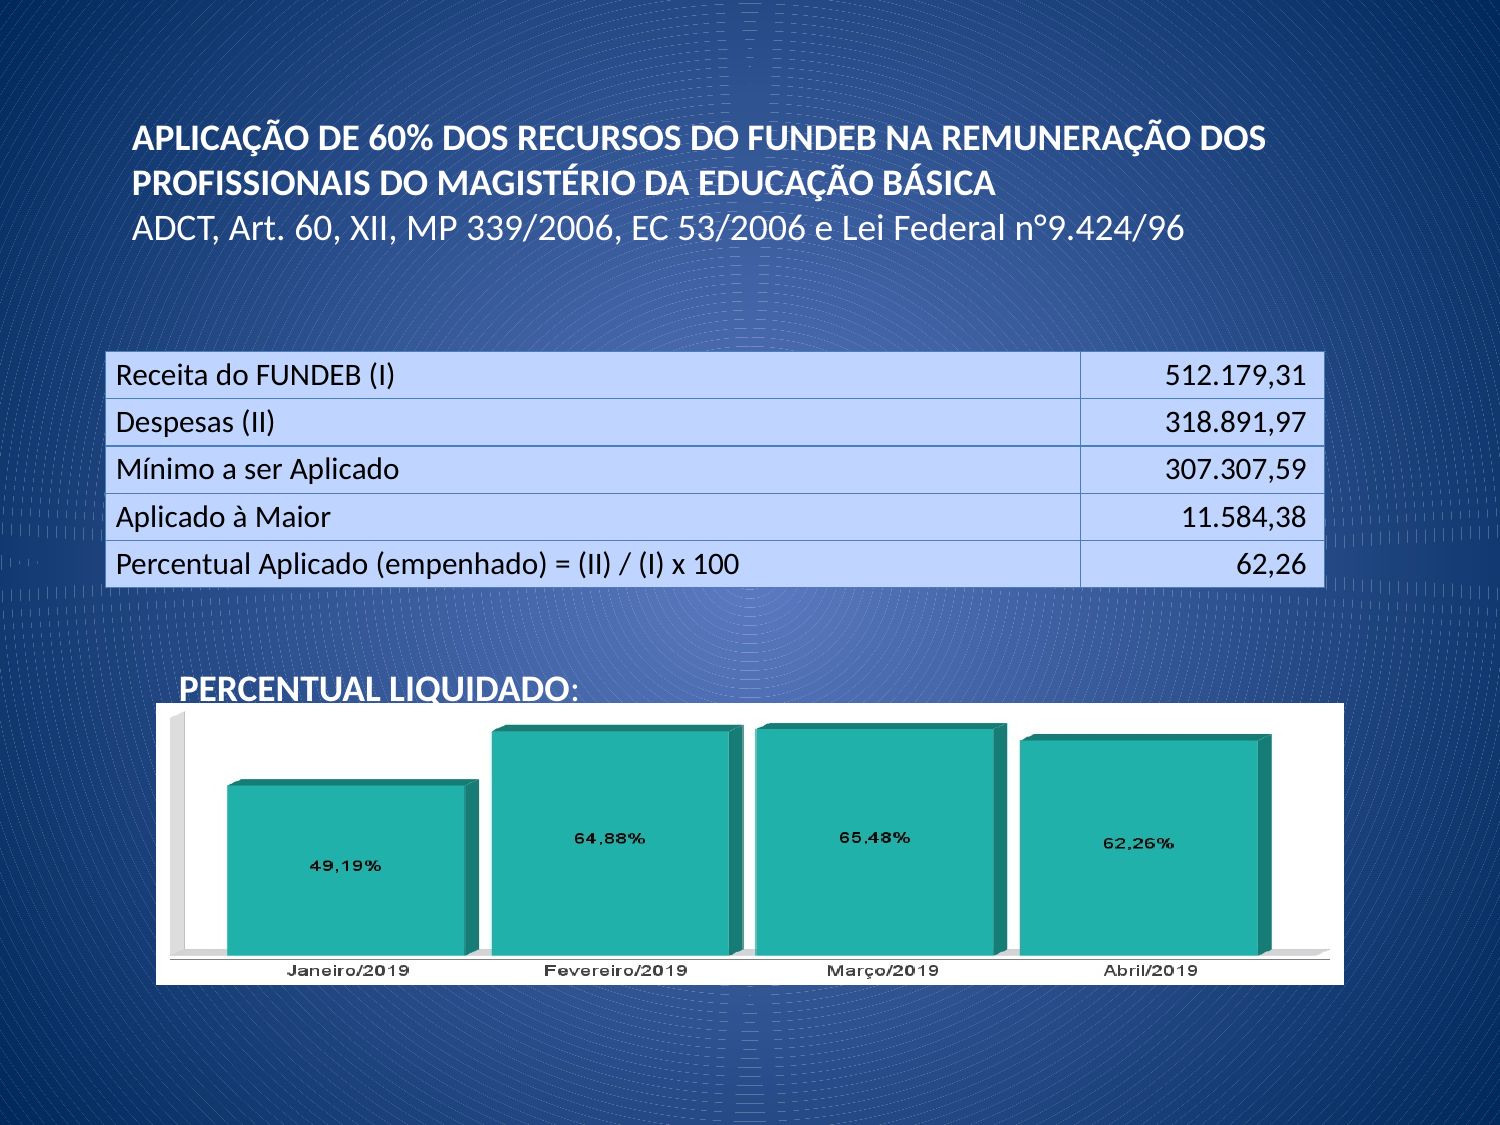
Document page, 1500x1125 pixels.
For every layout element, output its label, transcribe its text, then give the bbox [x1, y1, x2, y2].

table_cell Despesas (II) [106, 399, 1080, 445]
table_cell Percentual Aplicado (empenhado) = (II) / (I) x 100 [106, 541, 1080, 587]
table_cell Mínimo a ser Aplicado [106, 447, 1080, 493]
table_cell 318.891,97 [1081, 399, 1324, 445]
table_header 512.179,31 [1081, 352, 1324, 398]
text_box APLICAÇÃO DE 60% DOS RECURSOS DO FUNDEB NA REMUNERAÇÃO DOS PROFISSIONAIS DO MAGISTÉRIO DA EDUCAÇÃO BÁSICA ADCT, Art. 60, XII, MP 339/2006, EC 53/2006 e Lei Federal n°9.424/96 [117, 105, 1360, 256]
table_cell 11.584,38 [1081, 494, 1324, 540]
table_cell Aplicado à Maior [106, 494, 1080, 540]
table_cell 62,26 [1081, 541, 1324, 587]
text_box PERCENTUAL LIQUIDADO: [164, 656, 821, 701]
table_header Receita do FUNDEB (I) [106, 352, 1080, 398]
table_cell 307.307,59 [1081, 447, 1324, 493]
picture [155, 702, 1344, 985]
